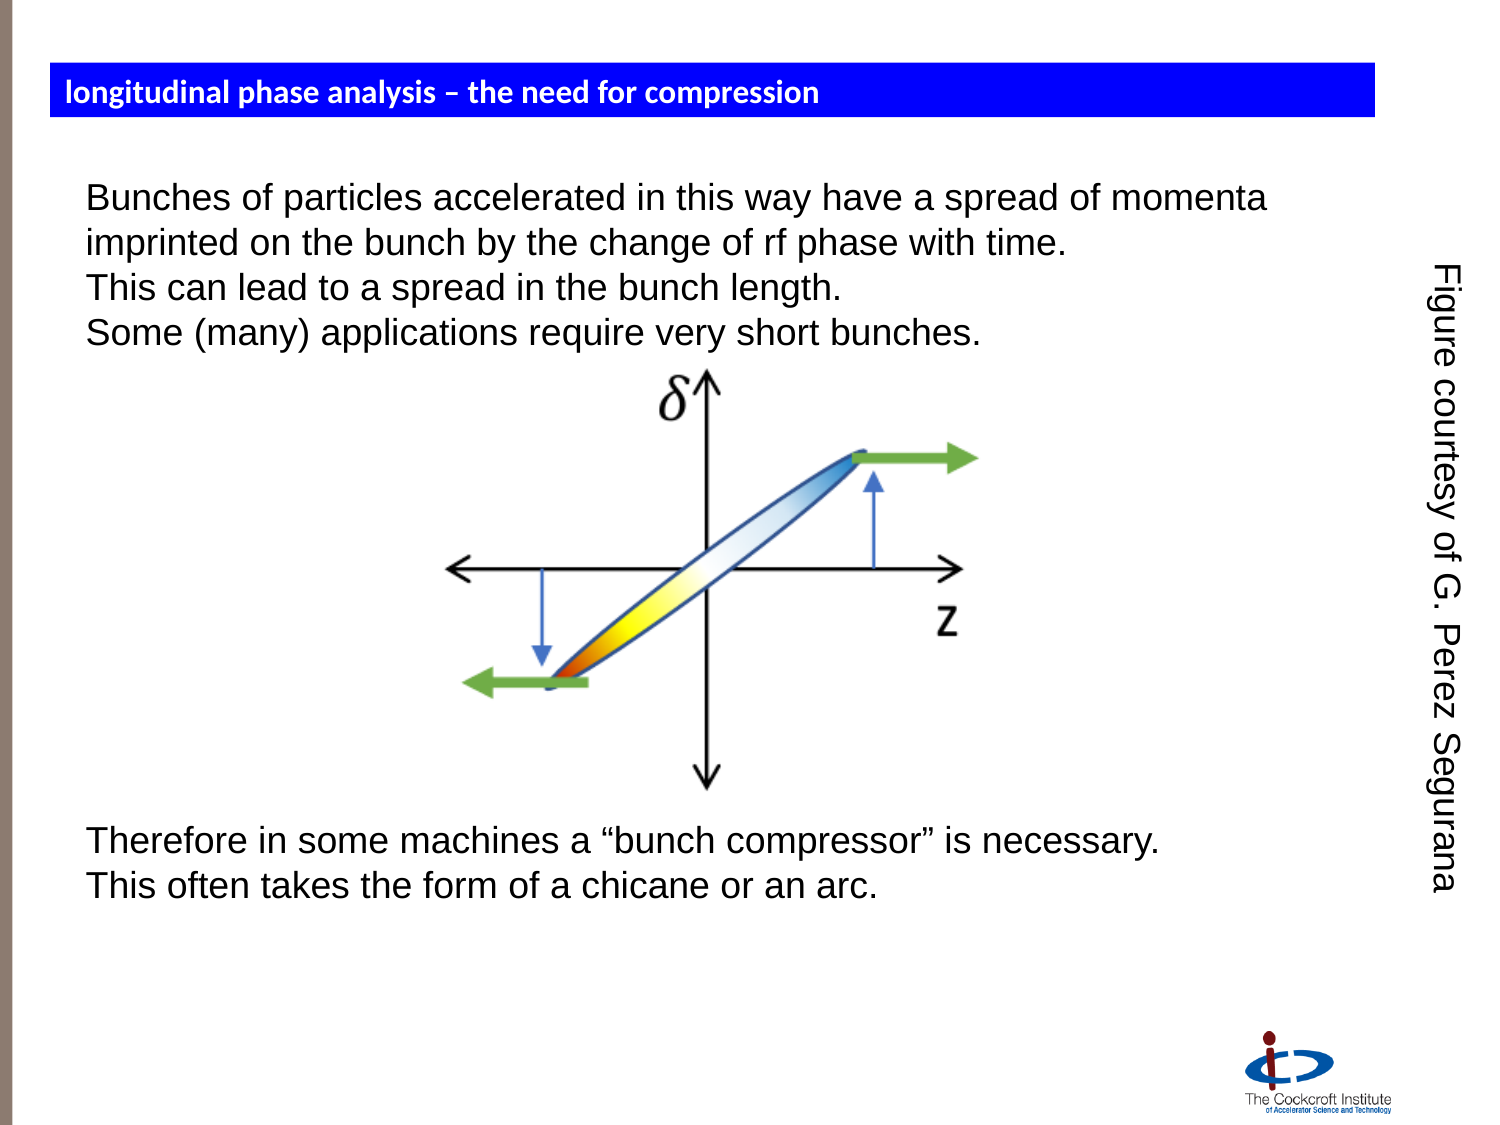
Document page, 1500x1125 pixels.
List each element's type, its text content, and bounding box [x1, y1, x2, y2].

picture [389, 311, 993, 875]
text_box Bunches of particles accelerated in this way have a spread of momenta imprinted on the bunch by the change of rf phase with time. This can lead to a spread in the bunch length. Some (many) applications require very short bunches. [70, 165, 1441, 390]
text_box Figure courtesy of G. Perez Segurana [1418, 248, 1481, 945]
list longitudinal phase analysis – the need for compression [50, 62, 1375, 118]
picture [1245, 1031, 1391, 1114]
text_box Therefore in some machines a “bunch compressor” is necessary. This often takes the form of a chicane or an arc. [70, 808, 1441, 950]
